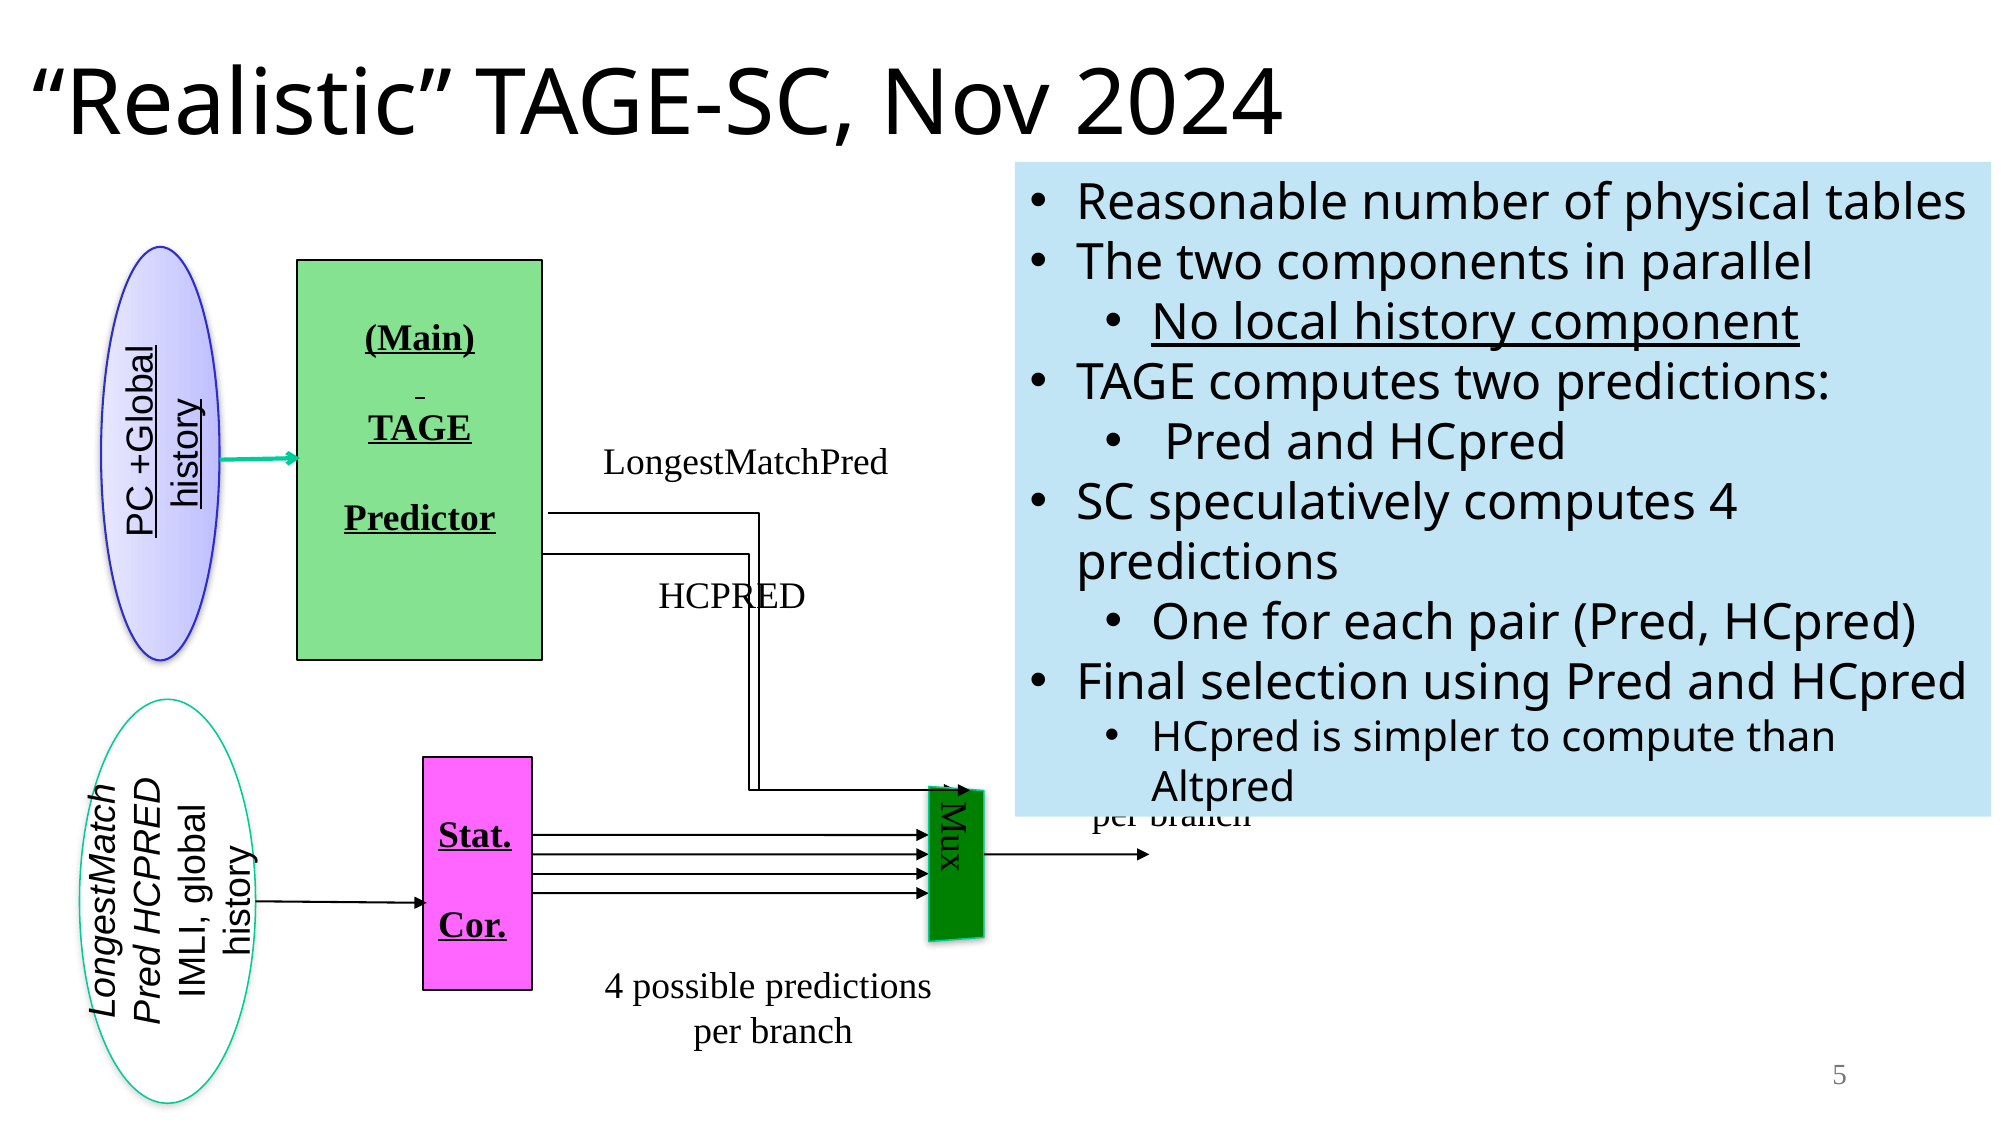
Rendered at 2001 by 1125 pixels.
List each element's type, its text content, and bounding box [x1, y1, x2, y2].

slide_number 5 [1412, 1042, 1863, 1103]
text_box Reasonable number of physical tables The two components in parallel No local history component TAGE computes two predictions: Pred and HCpred SC speculatively computes 4 predictions One for each pair (Pred, HCpred) Final selection using Pred and HCpred HCpred is simpler to compute than Altpred [1014, 161, 1992, 817]
text_box “Realistic” TAGE-SC, Nov 2024 [17, 0, 1743, 214]
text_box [78, 246, 1283, 1104]
